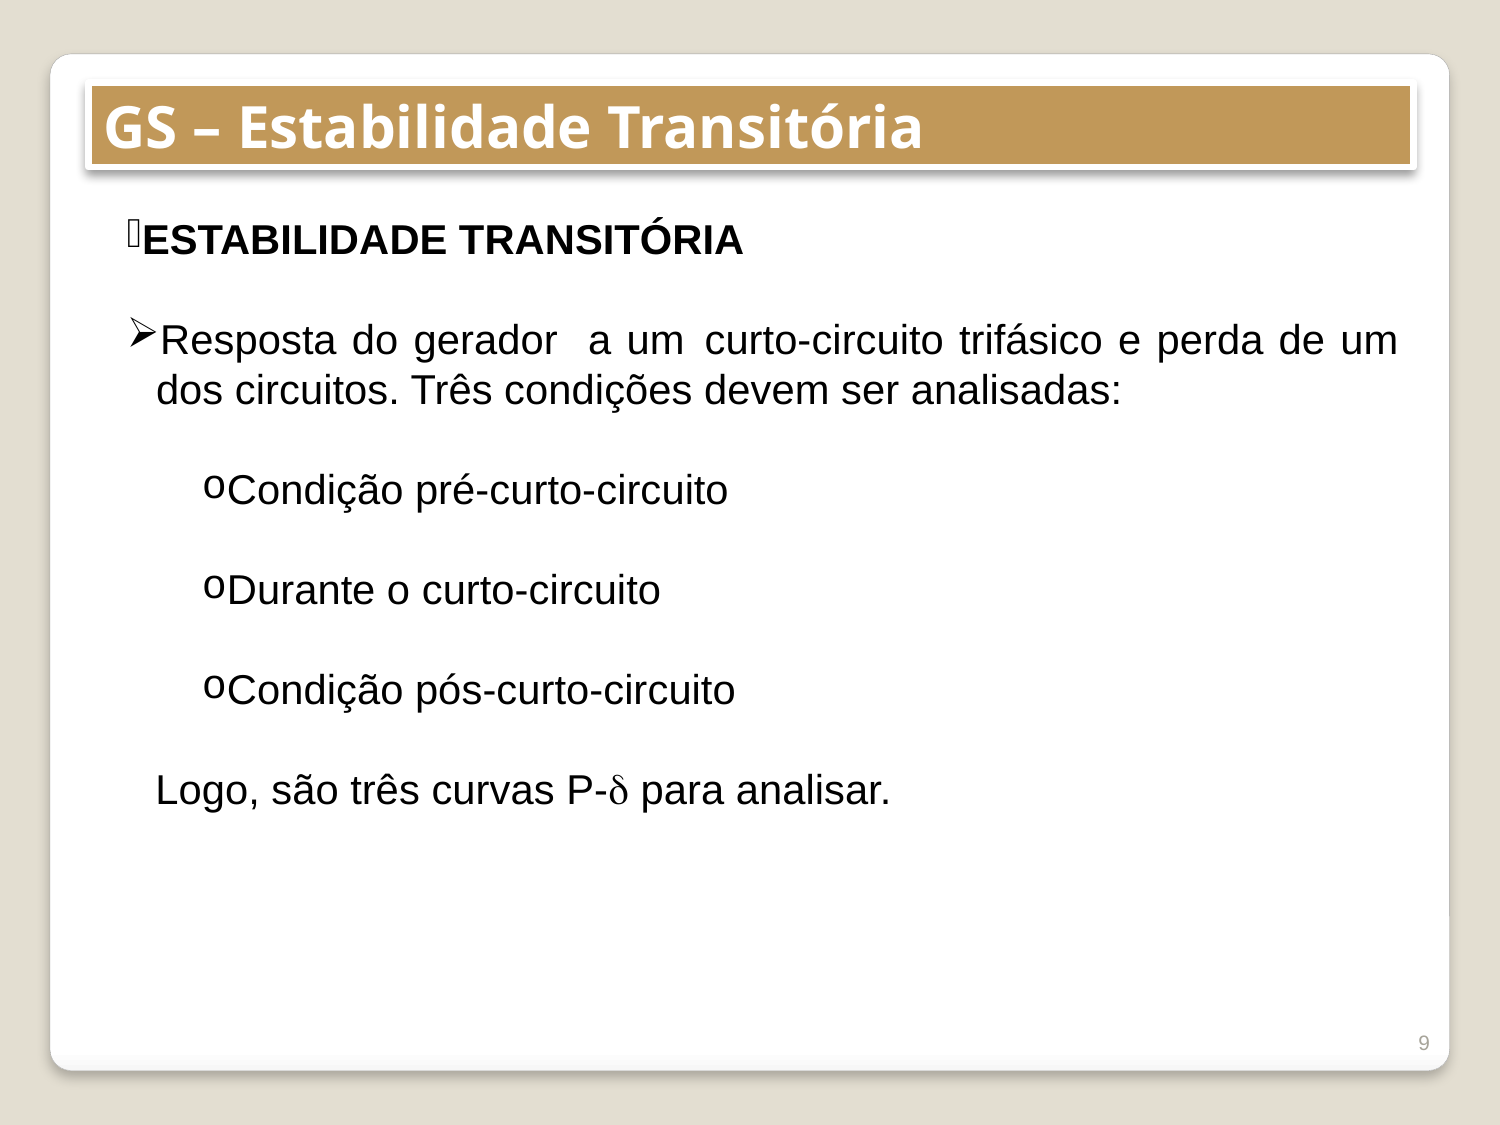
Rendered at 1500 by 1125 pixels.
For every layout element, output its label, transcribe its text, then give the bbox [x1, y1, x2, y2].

slide_number 9 [1369, 1002, 1445, 1063]
text_box GS – Estabilidade Transitória [85, 79, 1417, 170]
text_box ESTABILIDADE TRANSITÓRIA Resposta do gerador a um curto-circuito trifásico e perda de um dos circuitos. Três condições devem ser analisadas: Condição pré-curto-circuito Durante o curto-circuito Condição pós-curto-circuito Logo, são três curvas P- para analisar. [37, 205, 1414, 871]
